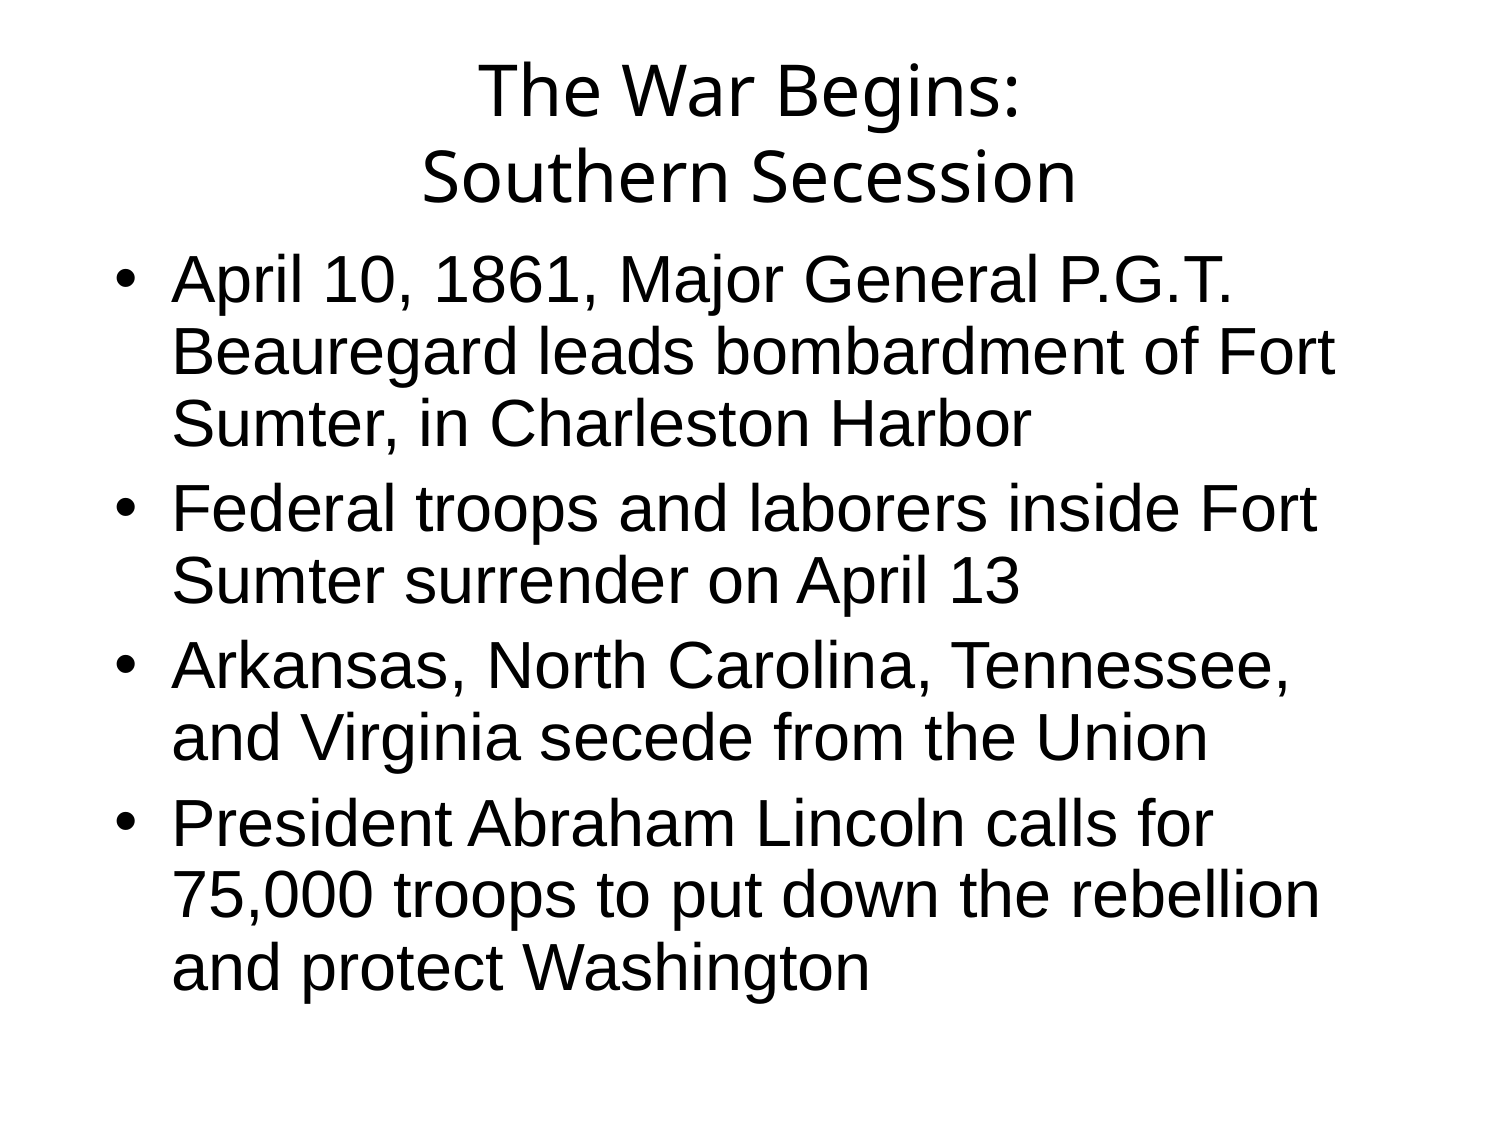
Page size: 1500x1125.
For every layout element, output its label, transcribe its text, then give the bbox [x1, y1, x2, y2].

title The War Begins: Southern Secession [112, 37, 1388, 225]
list April 10, 1861, Major General P.G.T. Beauregard leads bombardment of Fort Sumter, in Charleston Harbor Federal troops and laborers inside Fort Sumter surrender on April 13 Arkansas, North Carolina, Tennessee, and Virginia secede from the Union President Abraham Lincoln calls for 75,000 troops to put down the rebellion and protect Washington [99, 237, 1388, 1050]
